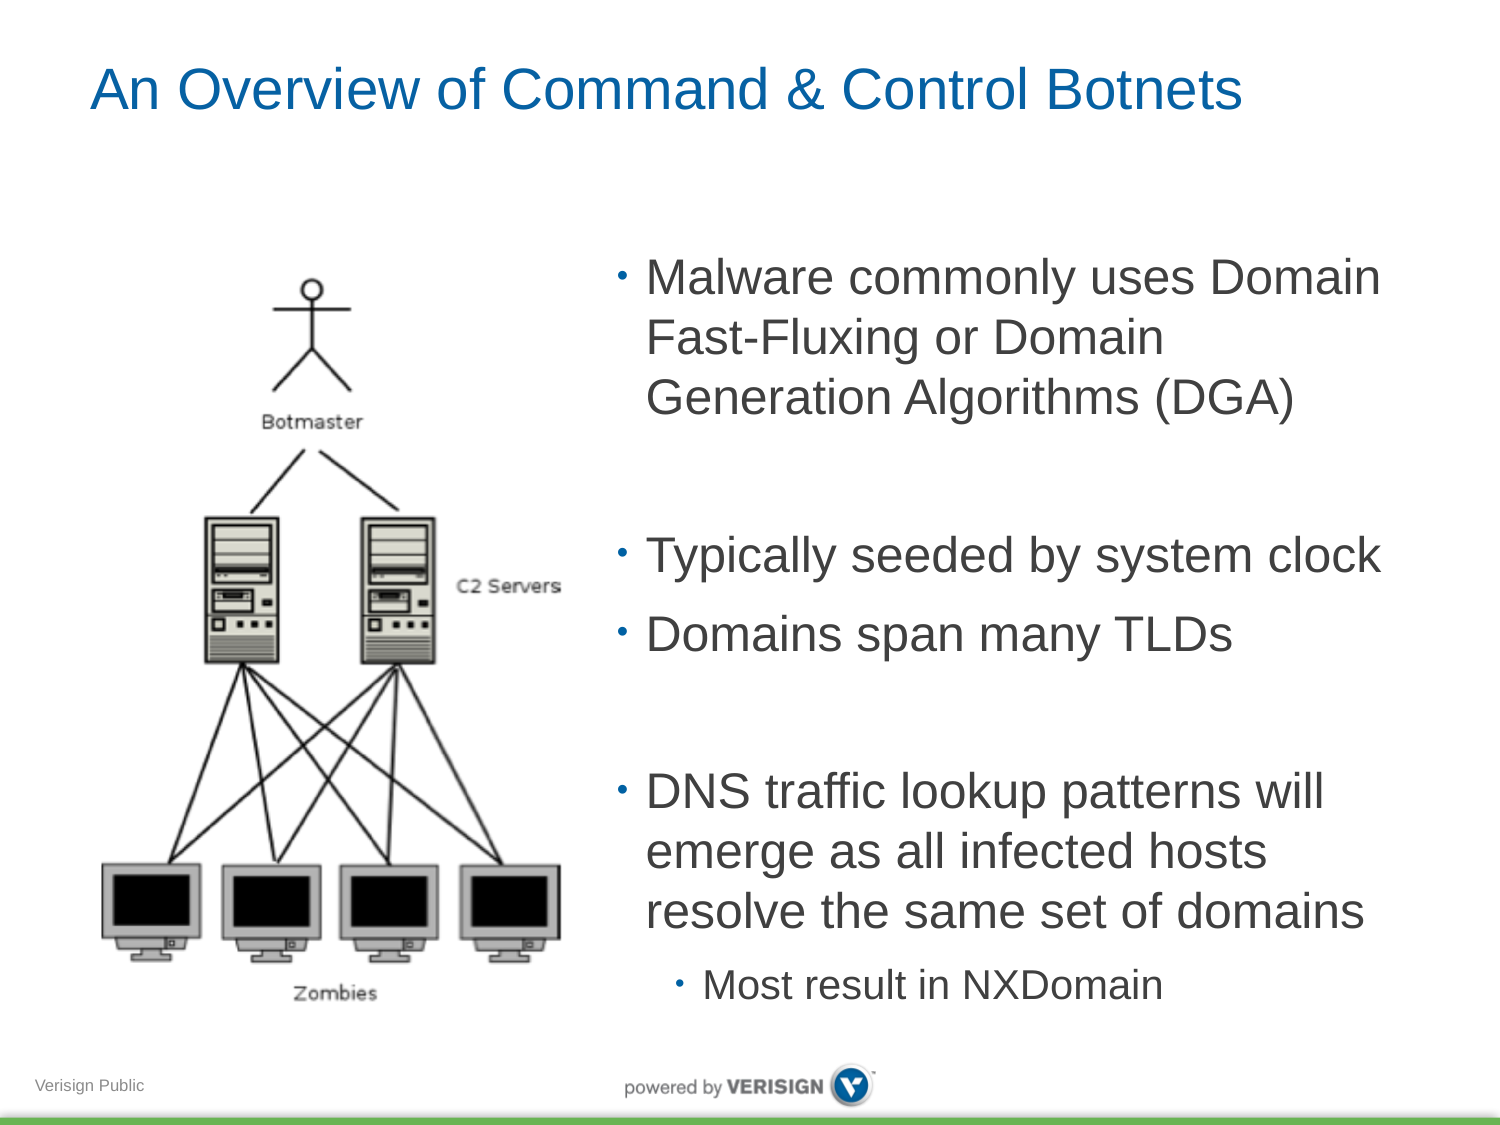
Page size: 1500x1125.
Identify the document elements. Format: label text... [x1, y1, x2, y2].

title An Overview of Command & Control Botnets [75, 40, 1425, 132]
picture [0, 239, 740, 1040]
picture [622, 1058, 878, 1112]
list Malware commonly uses Domain Fast-Fluxing or Domain Generation Algorithms (DGA) Typically seeded by system clock Domains span many TLDs DNS traffic lookup patterns will emerge as all infected hosts resolve the same set of domains Most result in NXDomain [601, 237, 1425, 1041]
